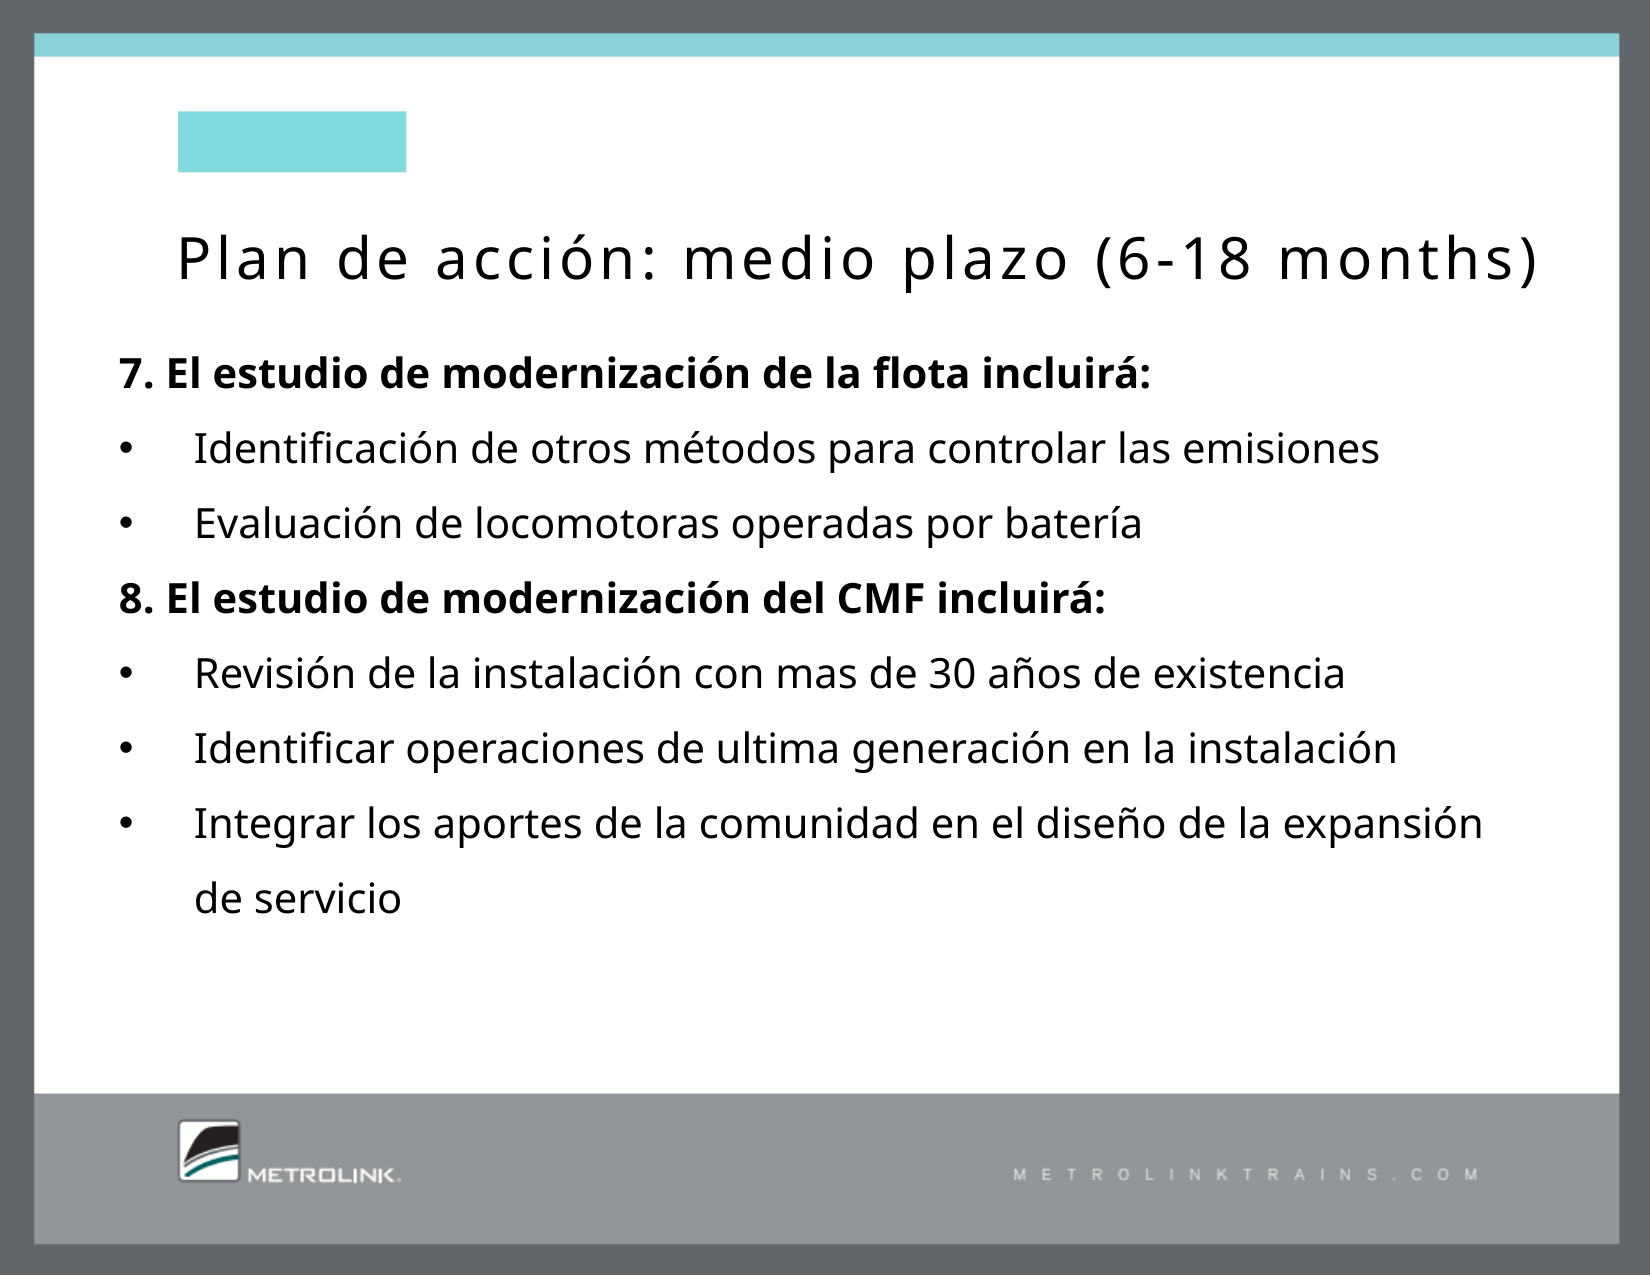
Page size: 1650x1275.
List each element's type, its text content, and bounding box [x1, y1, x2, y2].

text_box 7. El estudio de modernización de la flota incluirá: Identificación de otros métodos para controlar las emisiones Evaluación de locomotoras operadas por batería 8. El estudio de modernización del CMF incluirá: Revisión de la instalación con mas de 30 años de existencia Identificar operaciones de ultima generación en la instalación Integrar los aportes de la comunidad en el diseño de la expansión de servicio [104, 287, 1511, 1230]
title Plan de acción: medio plazo (6-18 months) [123, 190, 1586, 300]
